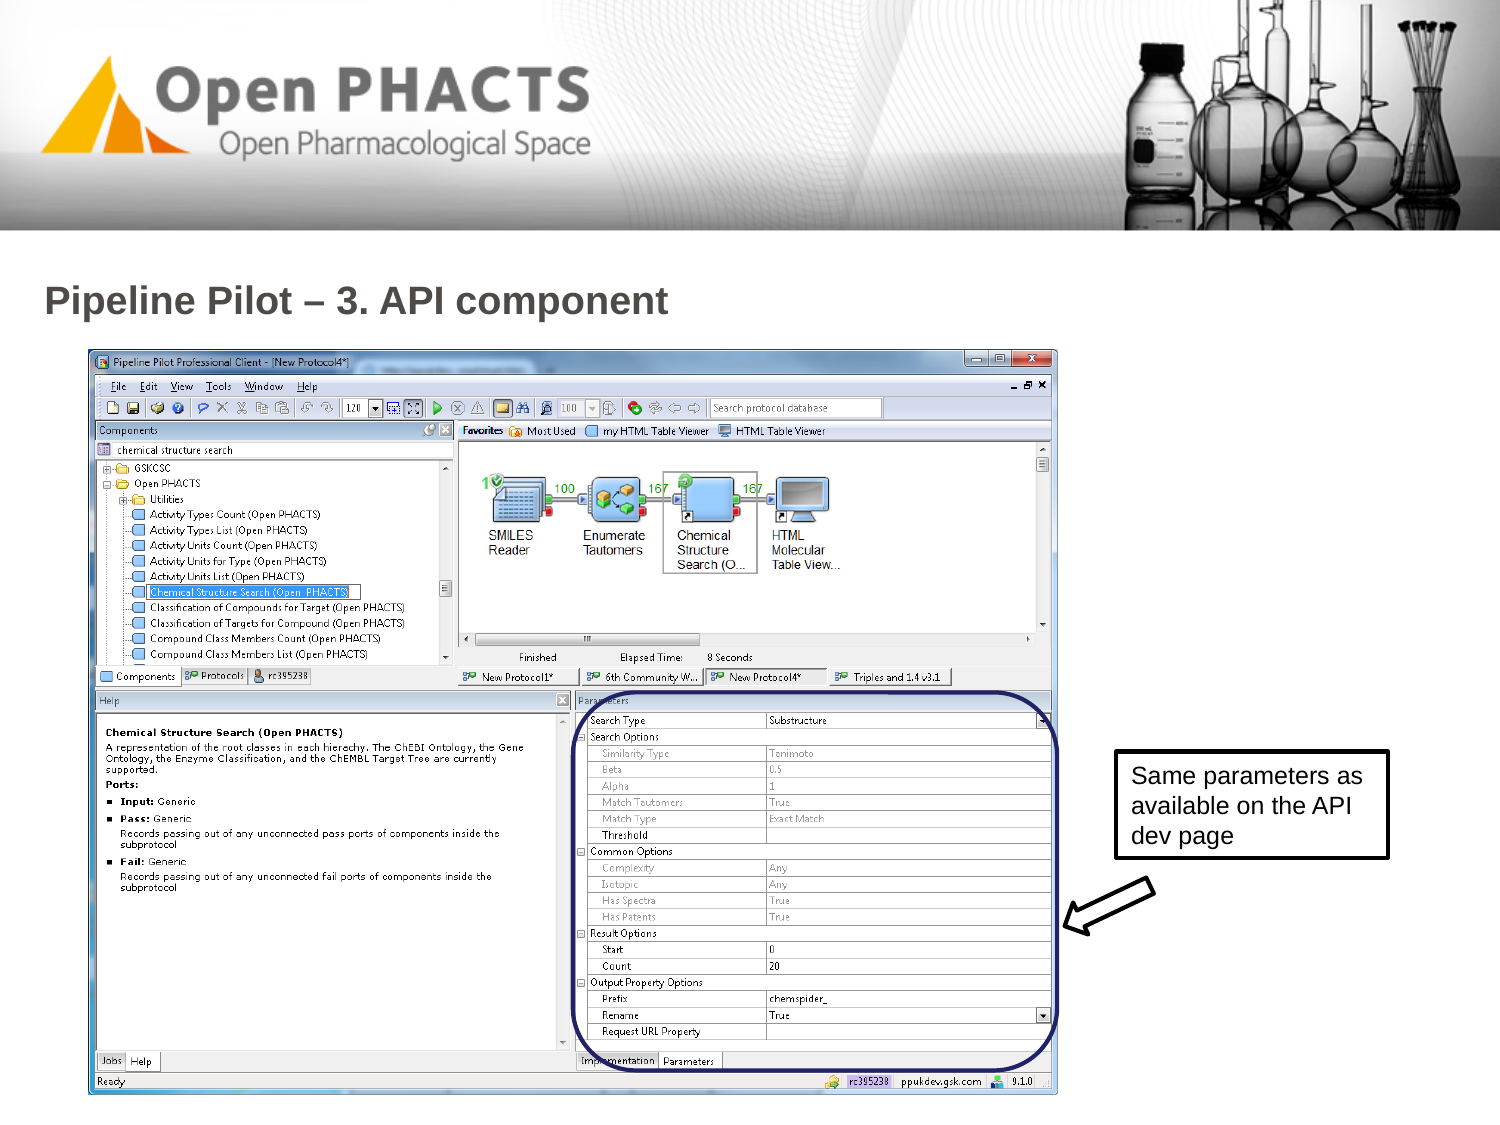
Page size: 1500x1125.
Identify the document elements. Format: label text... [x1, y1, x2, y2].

text_box Same parameters as available on the API dev page [1114, 749, 1390, 860]
picture [0, 0, 1500, 1125]
text_box [1062, 875, 1156, 937]
list Pipeline Pilot – 3. API component [29, 266, 1380, 1010]
